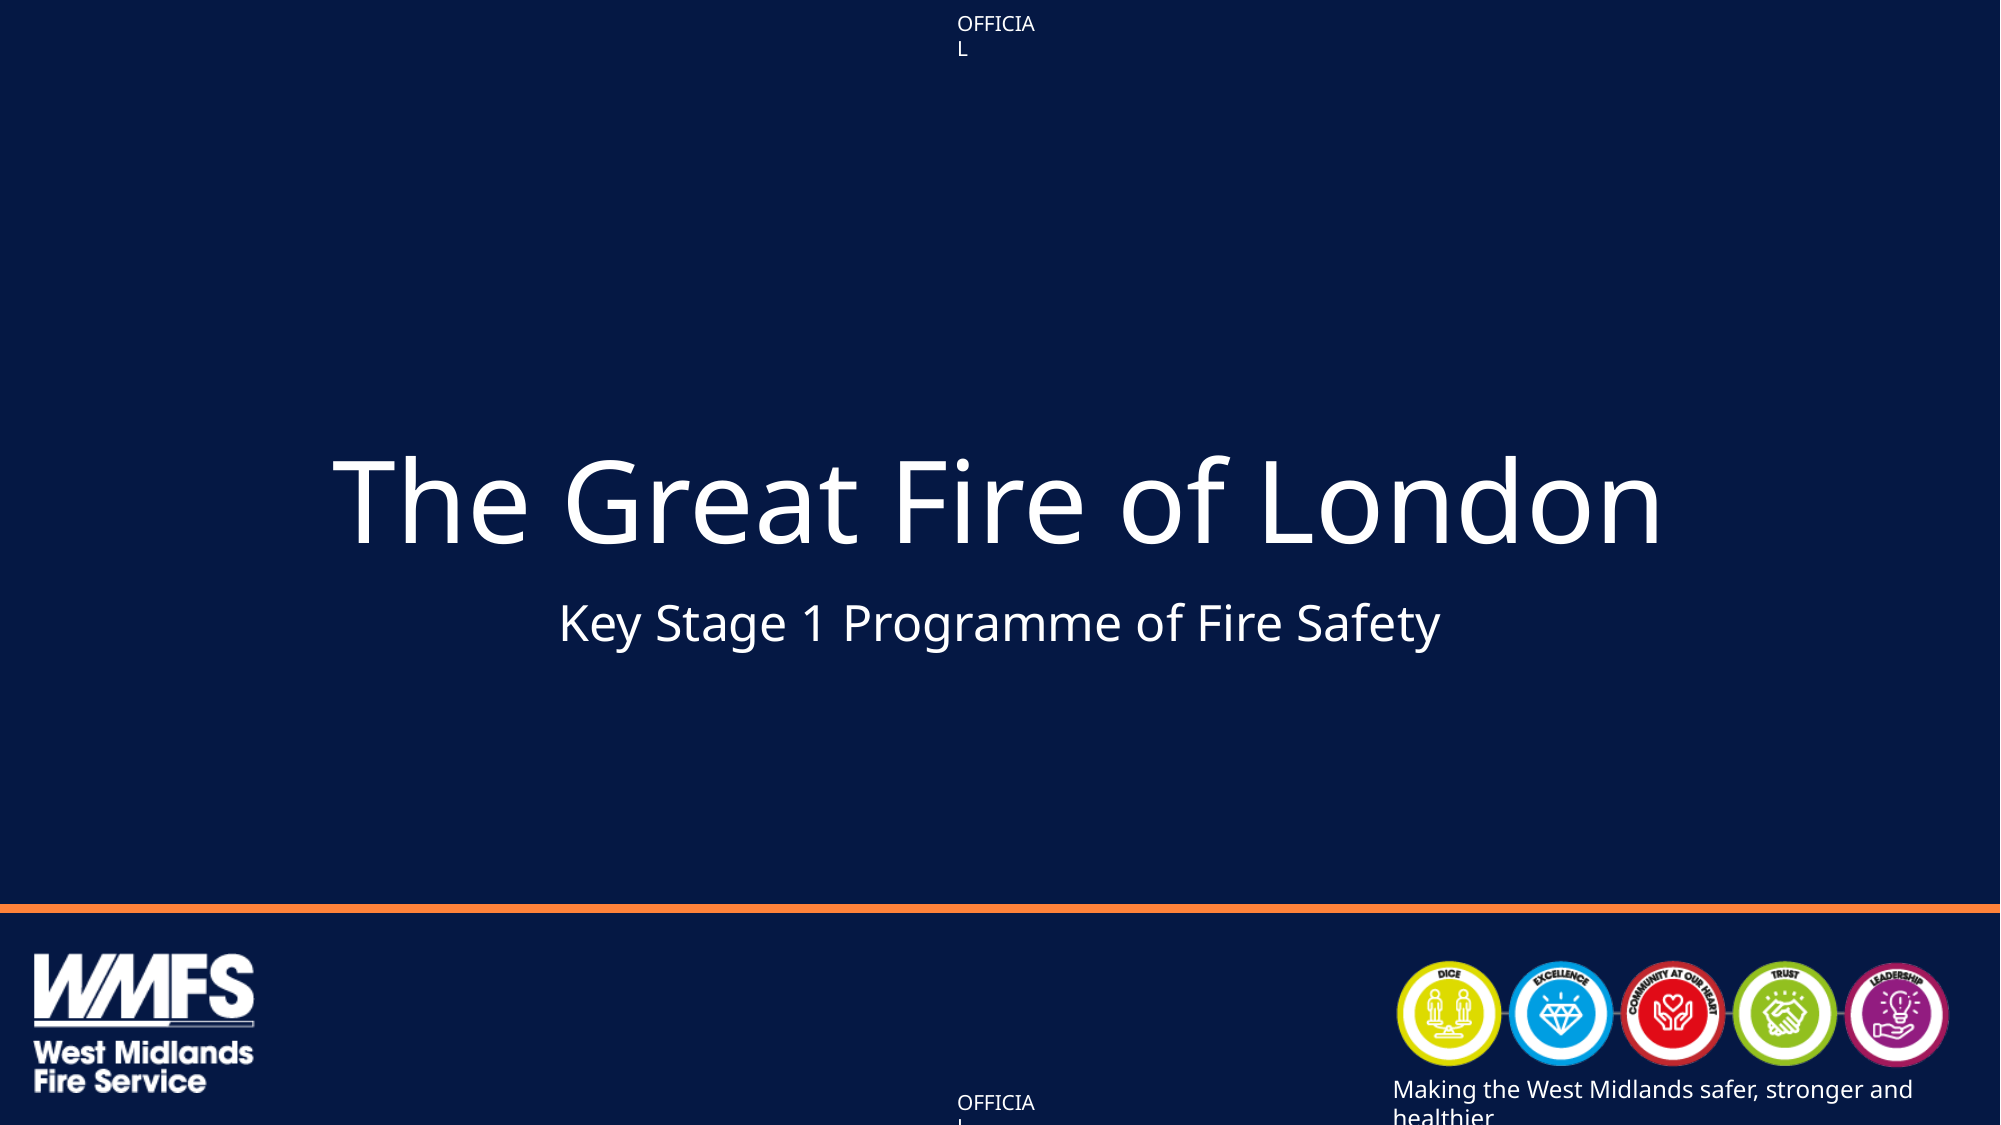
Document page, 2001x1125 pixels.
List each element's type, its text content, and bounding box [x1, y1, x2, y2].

subtitle Key Stage 1 Programme of Fire Safety [249, 590, 1750, 863]
title The Great Fire of London [249, 184, 1750, 576]
picture [1391, 952, 1953, 1076]
picture [33, 953, 255, 1093]
